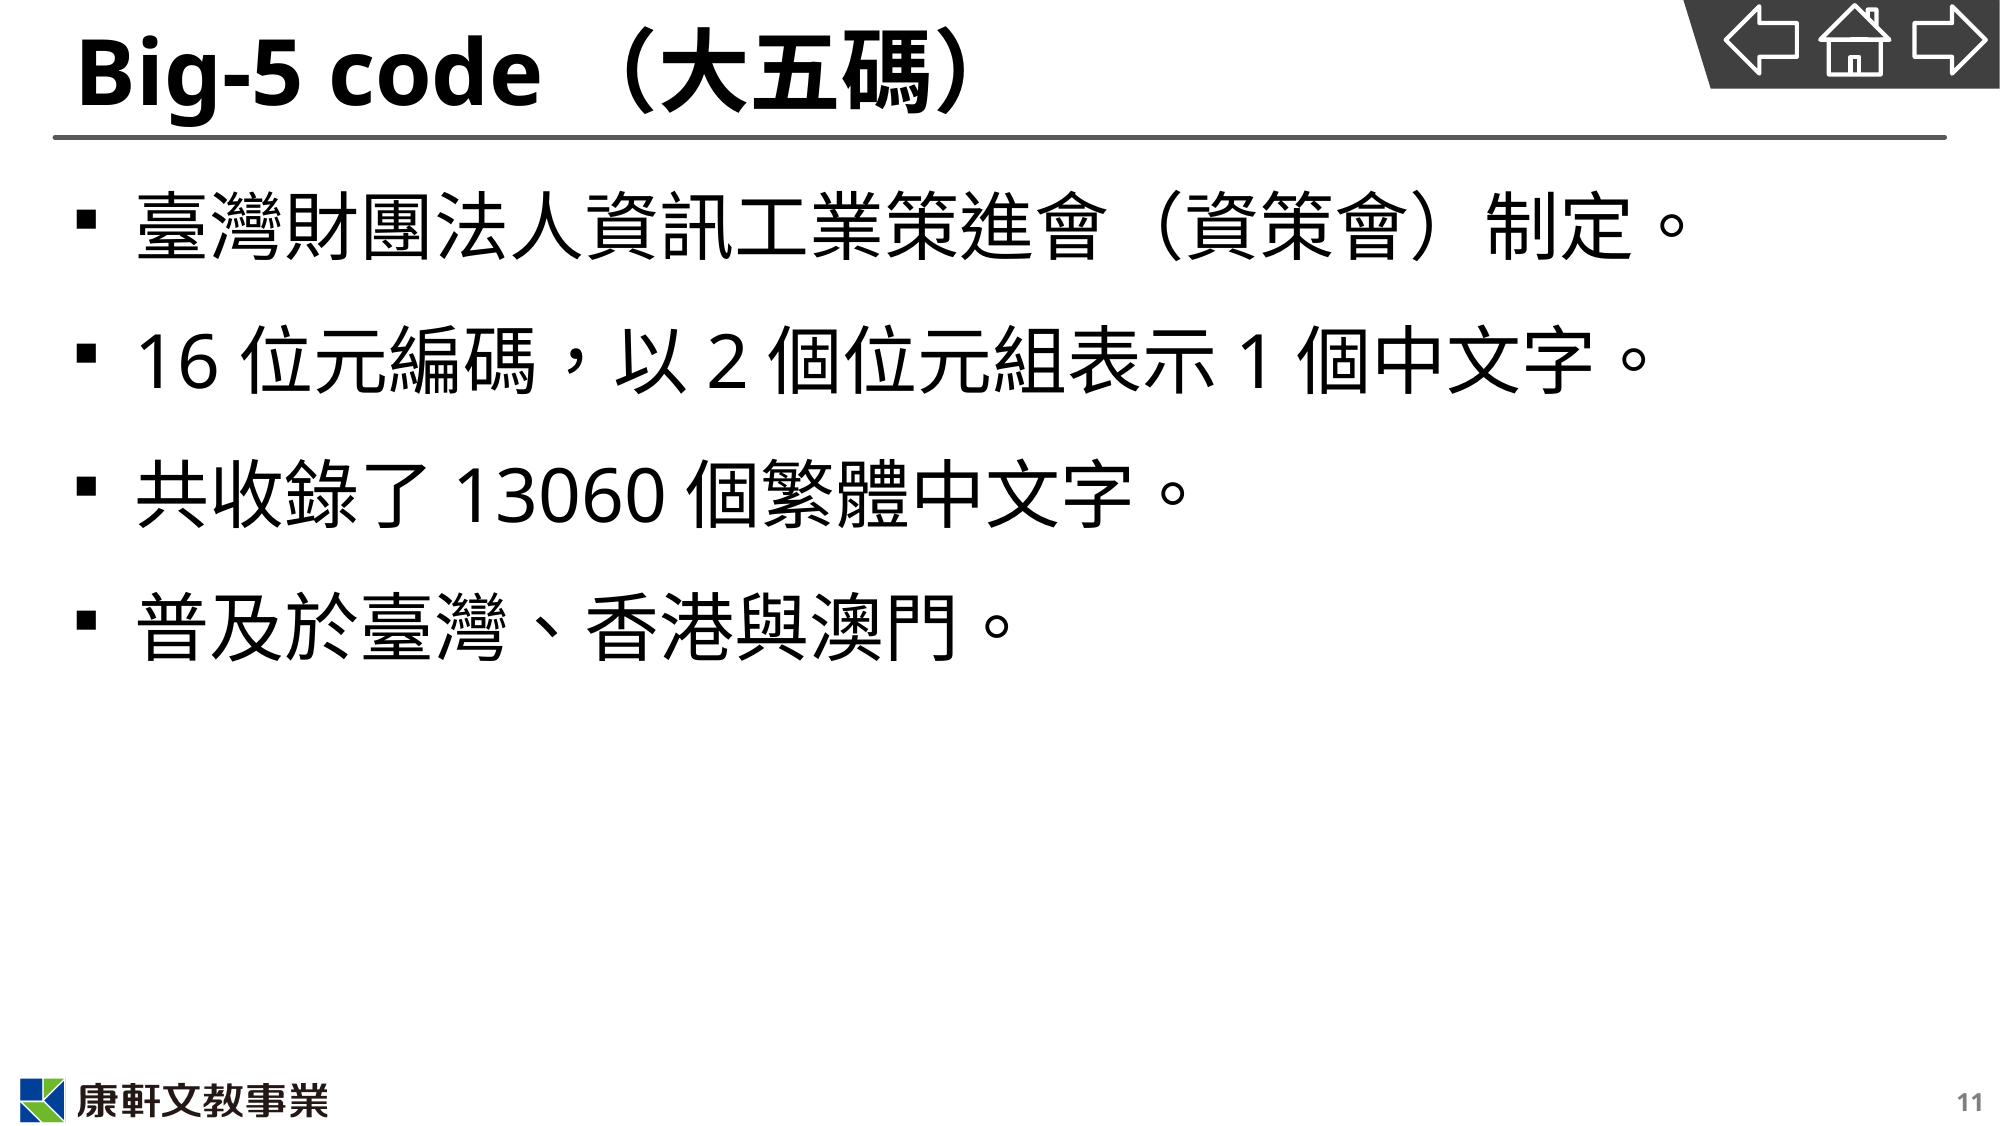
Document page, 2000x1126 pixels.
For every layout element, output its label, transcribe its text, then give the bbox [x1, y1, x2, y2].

title Big-5 code（大五碼） [54, 0, 1685, 138]
picture [0, 1070, 351, 1126]
slide_number 11 [1934, 1082, 2000, 1125]
list 臺灣財團法人資訊工業策進會（資策會）制定。 16位元編碼，以2個位元組表示1個中文字。 共收錄了13060個繁體中文字。 普及於臺灣、香港與澳門。 [54, 152, 1910, 1059]
